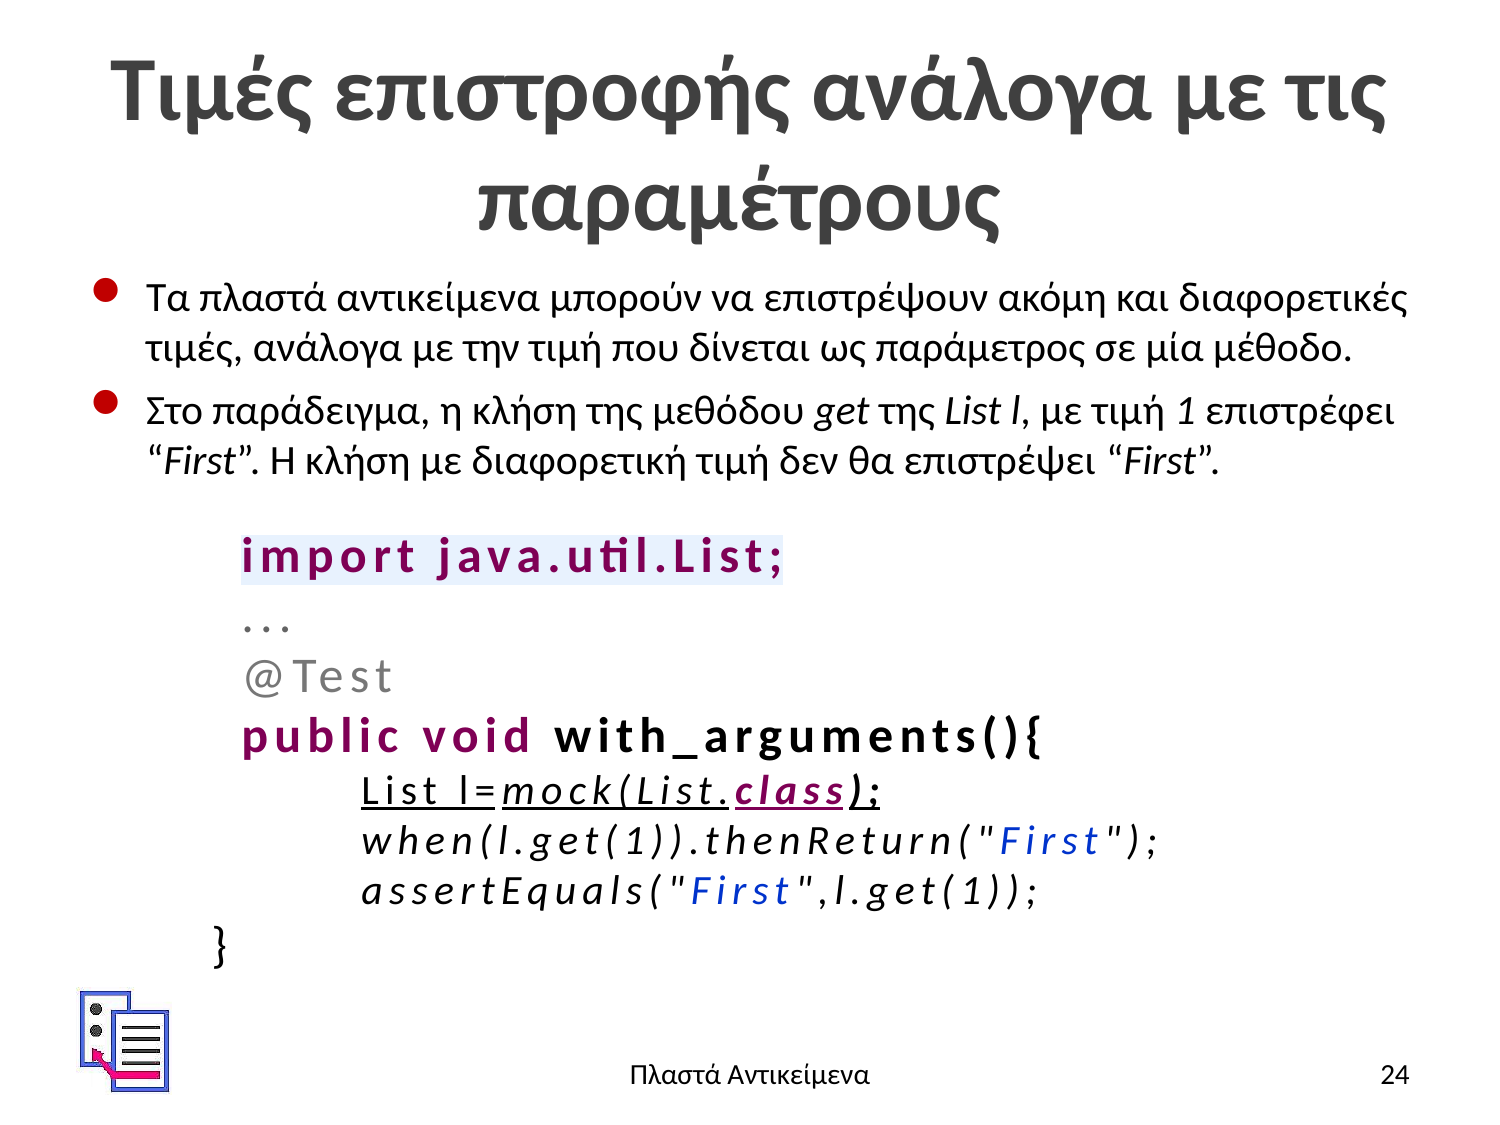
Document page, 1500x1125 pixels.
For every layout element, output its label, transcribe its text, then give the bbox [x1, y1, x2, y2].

picture [76, 987, 172, 1095]
slide_number 24 [1074, 1042, 1425, 1103]
text_box import java.util.List; ... @Test public void with_arguments(){ List l=mock(List.class); when(l.get(1)).thenReturn("First"); assertEquals("First",l.get(1)); } [76, 515, 1424, 981]
footer Πλαστά Αντικείμενα [512, 1042, 988, 1103]
title Τιμές επιστροφής ανάλογα με τις παραμέτρους [75, 45, 1425, 233]
list Τα πλαστά αντικείμενα μπορούν να επιστρέψουν ακόμη και διαφορετικές τιμές, ανάλογα με την τιμή που δίνεται ως παράμετρος σε μία μέθοδο. Στο παράδειγμα, η κλήση της μεθόδου get της List l, με τιμή 1 επιστρέφει “First”. Η κλήση με διαφορετική τιμή δεν θα επιστρέψει “First”. [75, 262, 1425, 492]
